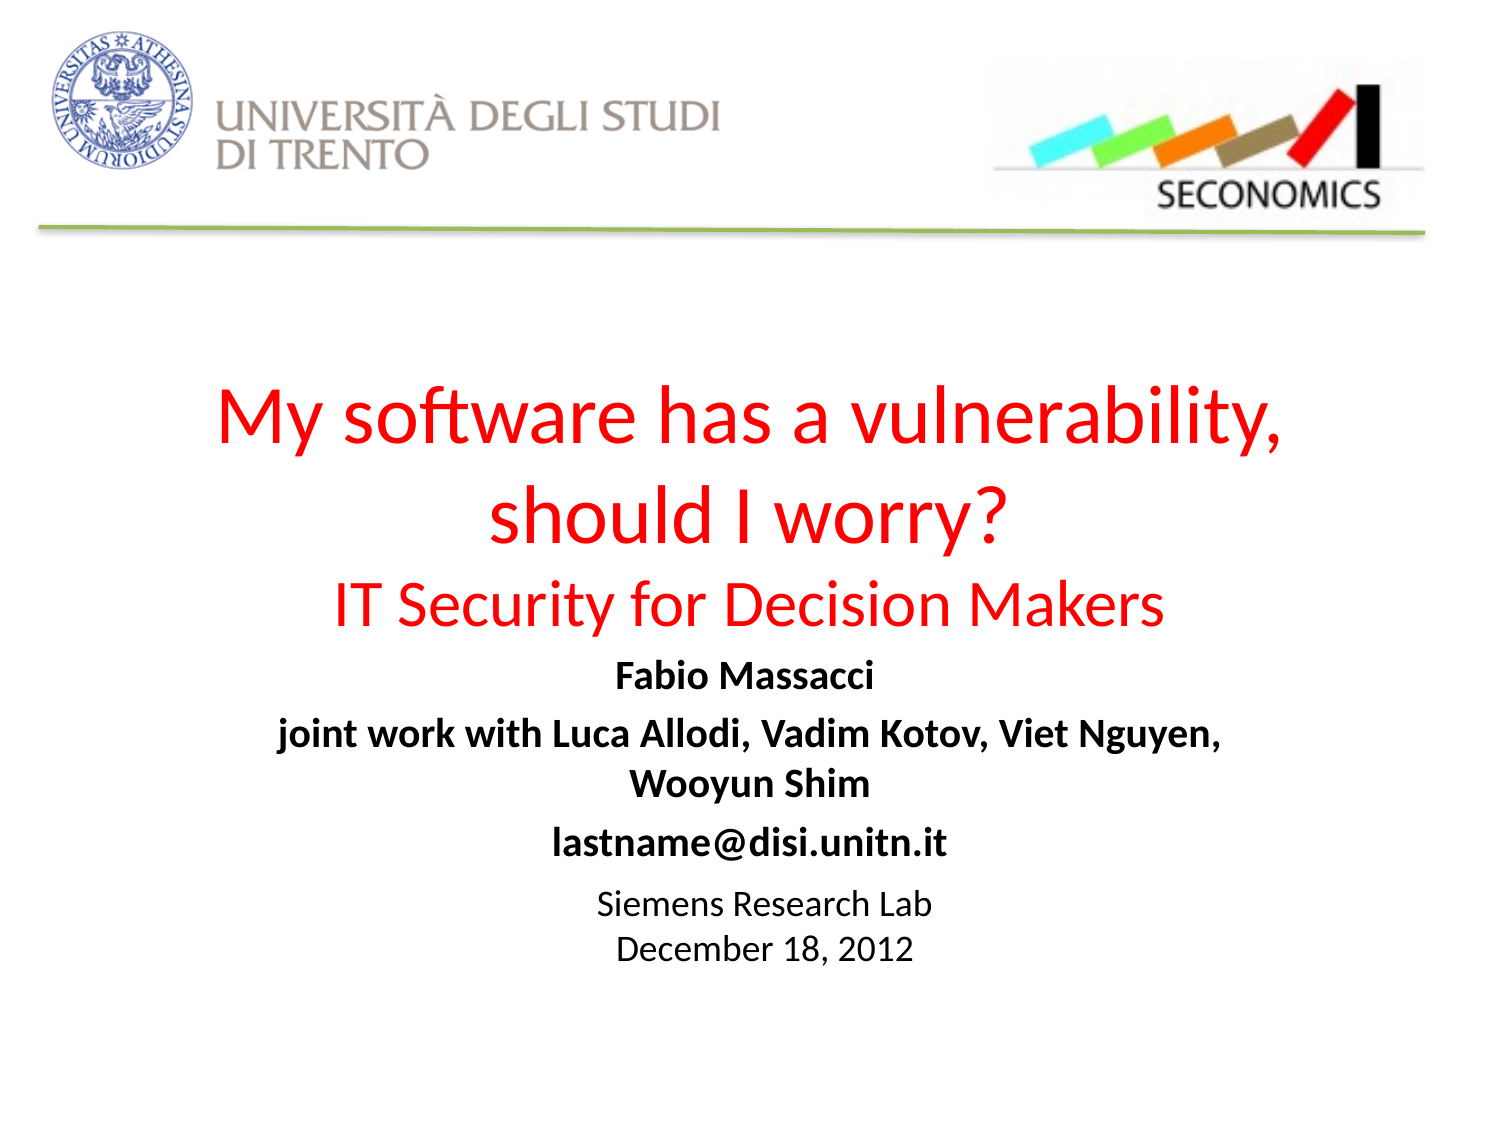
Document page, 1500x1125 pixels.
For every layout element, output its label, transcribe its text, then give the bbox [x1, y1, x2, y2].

picture [987, 56, 1425, 228]
subtitle Fabio Massacci joint work with Luca Allodi, Vadim Kotov, Viet Nguyen, Wooyun Shim lastname@disi.unitn.it [225, 640, 1275, 840]
title My software has a vulnerability, should I worry? IT Security for Decision Makers [112, 292, 1388, 708]
picture [38, 10, 766, 199]
text_box Siemens Research Lab December 18, 2012 [527, 871, 1003, 977]
